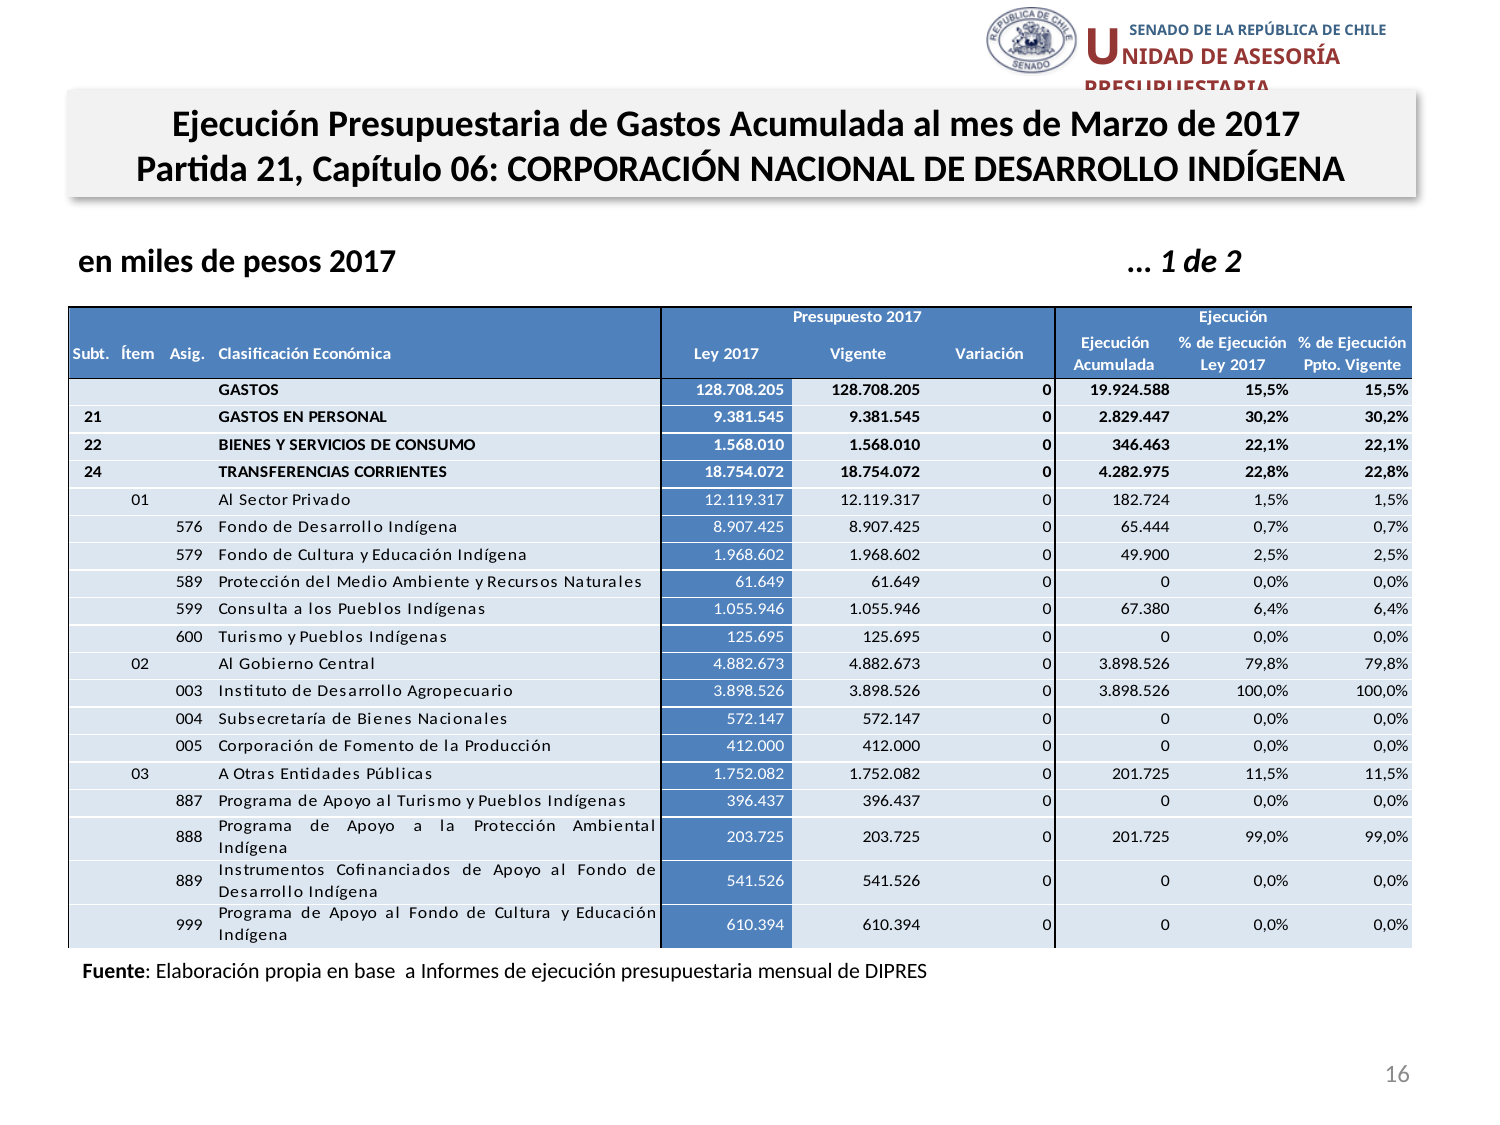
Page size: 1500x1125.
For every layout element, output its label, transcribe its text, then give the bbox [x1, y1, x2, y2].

picture [67, 306, 1414, 950]
text_box en miles de pesos 2017 … 1 de 2 [63, 231, 1414, 307]
text_box Ejecución Presupuestaria de Gastos Acumulada al mes de Marzo de 2017 Partida 21, Capítulo 06: CORPORACIÓN NACIONAL DE DESARROLLO INDÍGENA [67, 90, 1415, 197]
picture [986, 7, 1079, 76]
footer Fuente: Elaboración propia en base a Informes de ejecución presupuestaria mensual de DIPRES [67, 949, 1447, 1010]
slide_number 16 [1074, 1042, 1425, 1103]
